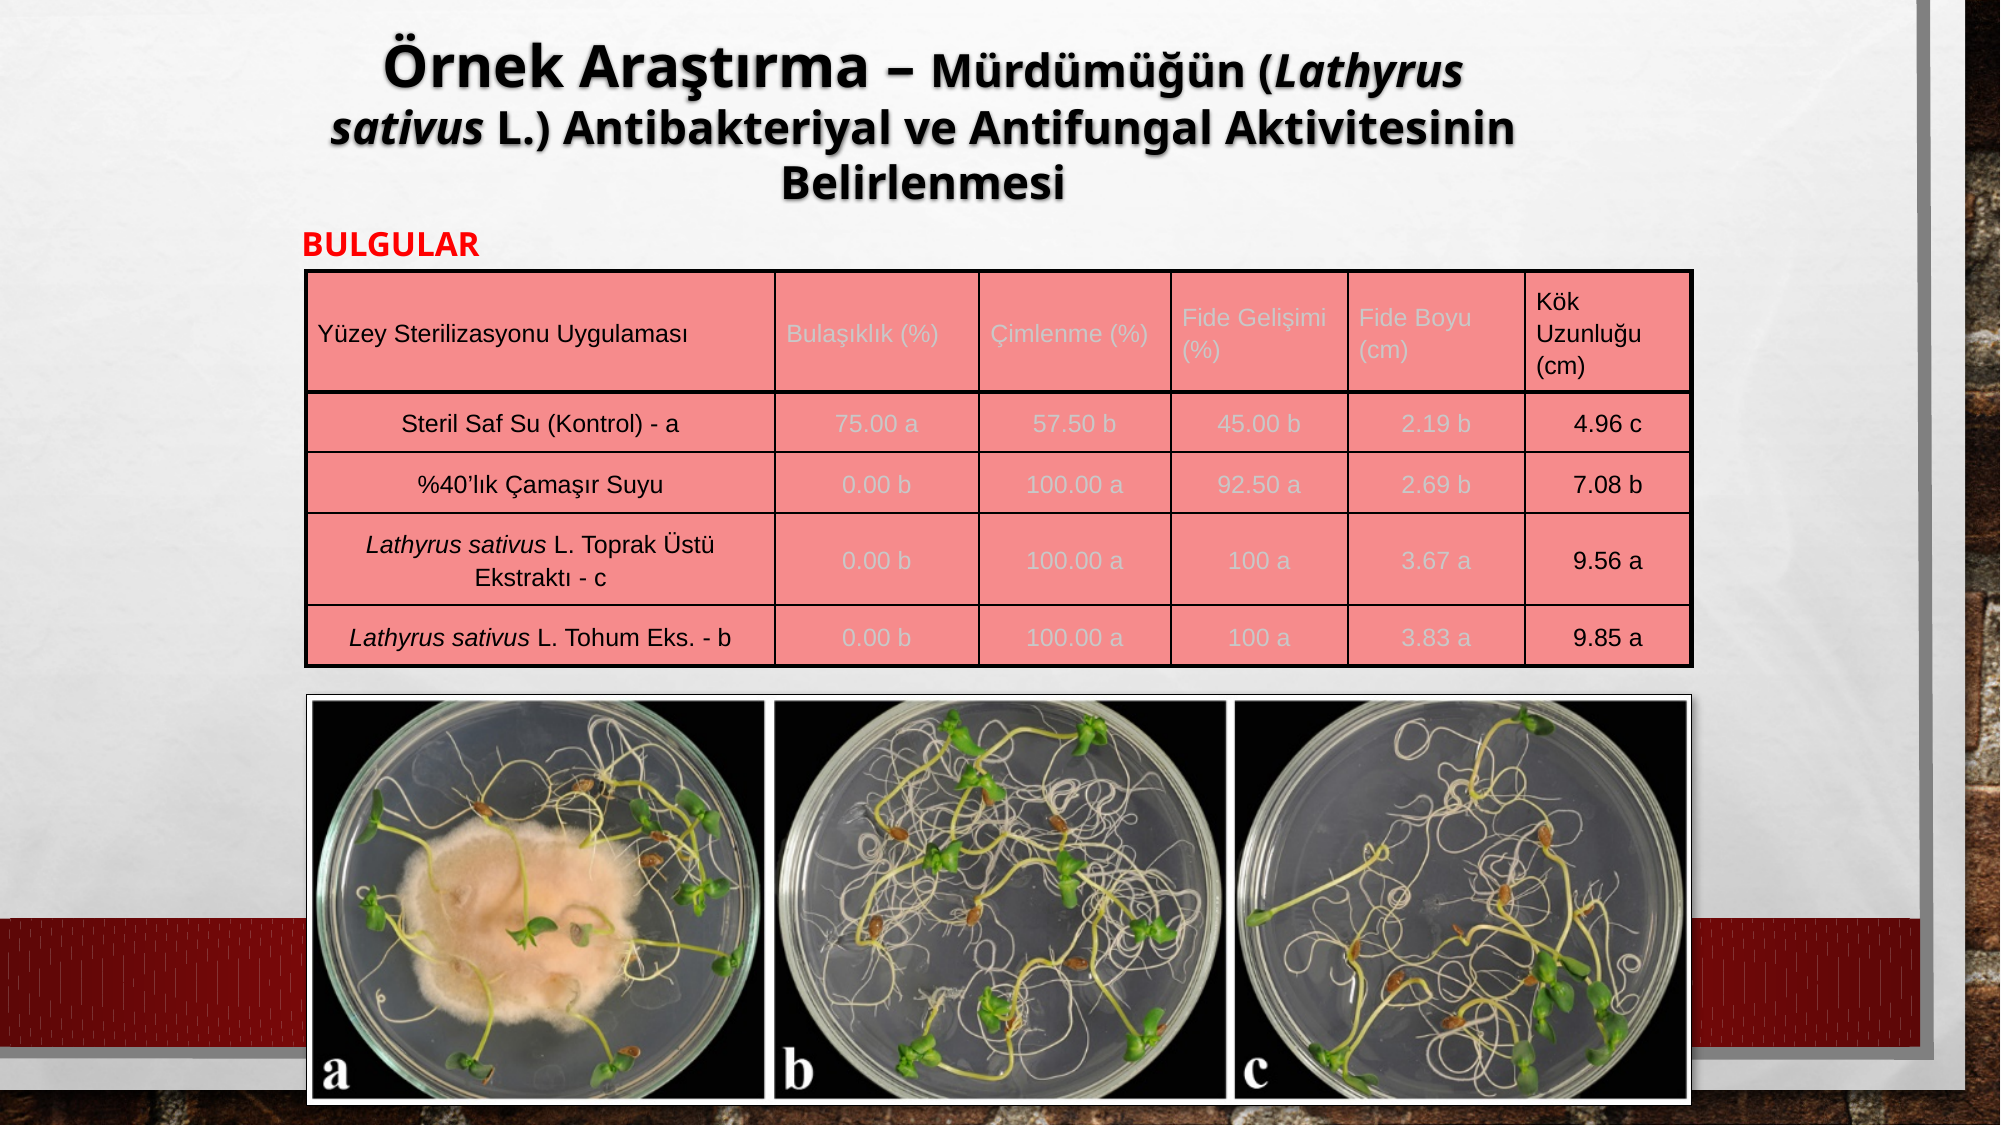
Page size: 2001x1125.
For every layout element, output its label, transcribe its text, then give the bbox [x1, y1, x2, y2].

table_cell 9.85 a [1526, 606, 1689, 664]
table_cell Lathyrus sativus L. Toprak Üstü Ekstraktı - c [308, 514, 774, 604]
table_cell 0.00 b [776, 606, 978, 664]
text_box BULGULAR [286, 216, 1715, 271]
table_cell 3.83 a [1349, 606, 1524, 664]
table_cell 0.00 b [776, 514, 978, 604]
table_cell 7.08 b [1526, 453, 1689, 512]
picture [0, 0, 2000, 1125]
table_cell 4.96 c [1526, 394, 1689, 451]
table_cell 0.00 b [776, 453, 978, 512]
table_header Çimlenme (%) [980, 273, 1170, 390]
table_cell 92.50 a [1172, 453, 1347, 512]
table_cell 75.00 a [776, 394, 978, 451]
table_cell 57.50 b [980, 394, 1170, 451]
table_cell Lathyrus sativus L. Tohum Eks. - b [308, 606, 774, 664]
table_header Yüzey Sterilizasyonu Uygulaması [308, 273, 774, 390]
table_cell 45.00 b [1172, 394, 1347, 451]
table_cell 100 a [1172, 606, 1347, 664]
table_cell 100.00 a [980, 606, 1170, 664]
table_cell 3.67 a [1349, 514, 1524, 604]
table_header Fide Gelişimi (%) [1172, 273, 1347, 390]
table_cell 9.56 a [1526, 514, 1689, 604]
table_header Fide Boyu (cm) [1349, 273, 1524, 390]
table_cell 2.69 b [1349, 453, 1524, 512]
table_header Bulaşıklık (%) [776, 273, 978, 390]
table_cell 100 a [1172, 514, 1347, 604]
table_cell %40’lık Çamaşır Suyu [308, 453, 774, 512]
table_header Kök Uzunluğu (cm) [1526, 273, 1689, 390]
text_box Örnek Araştırma – Mürdümüğün (Lathyrus sativus L.) Antibakteriyal ve Antifungal Aktivitesinin Belirlenmesi [286, 68, 1561, 169]
table_cell 100.00 a [980, 453, 1170, 512]
table_cell Steril Saf Su (Kontrol) - a [308, 394, 774, 451]
table_cell 2.19 b [1349, 394, 1524, 451]
table_cell 100.00 a [980, 514, 1170, 604]
